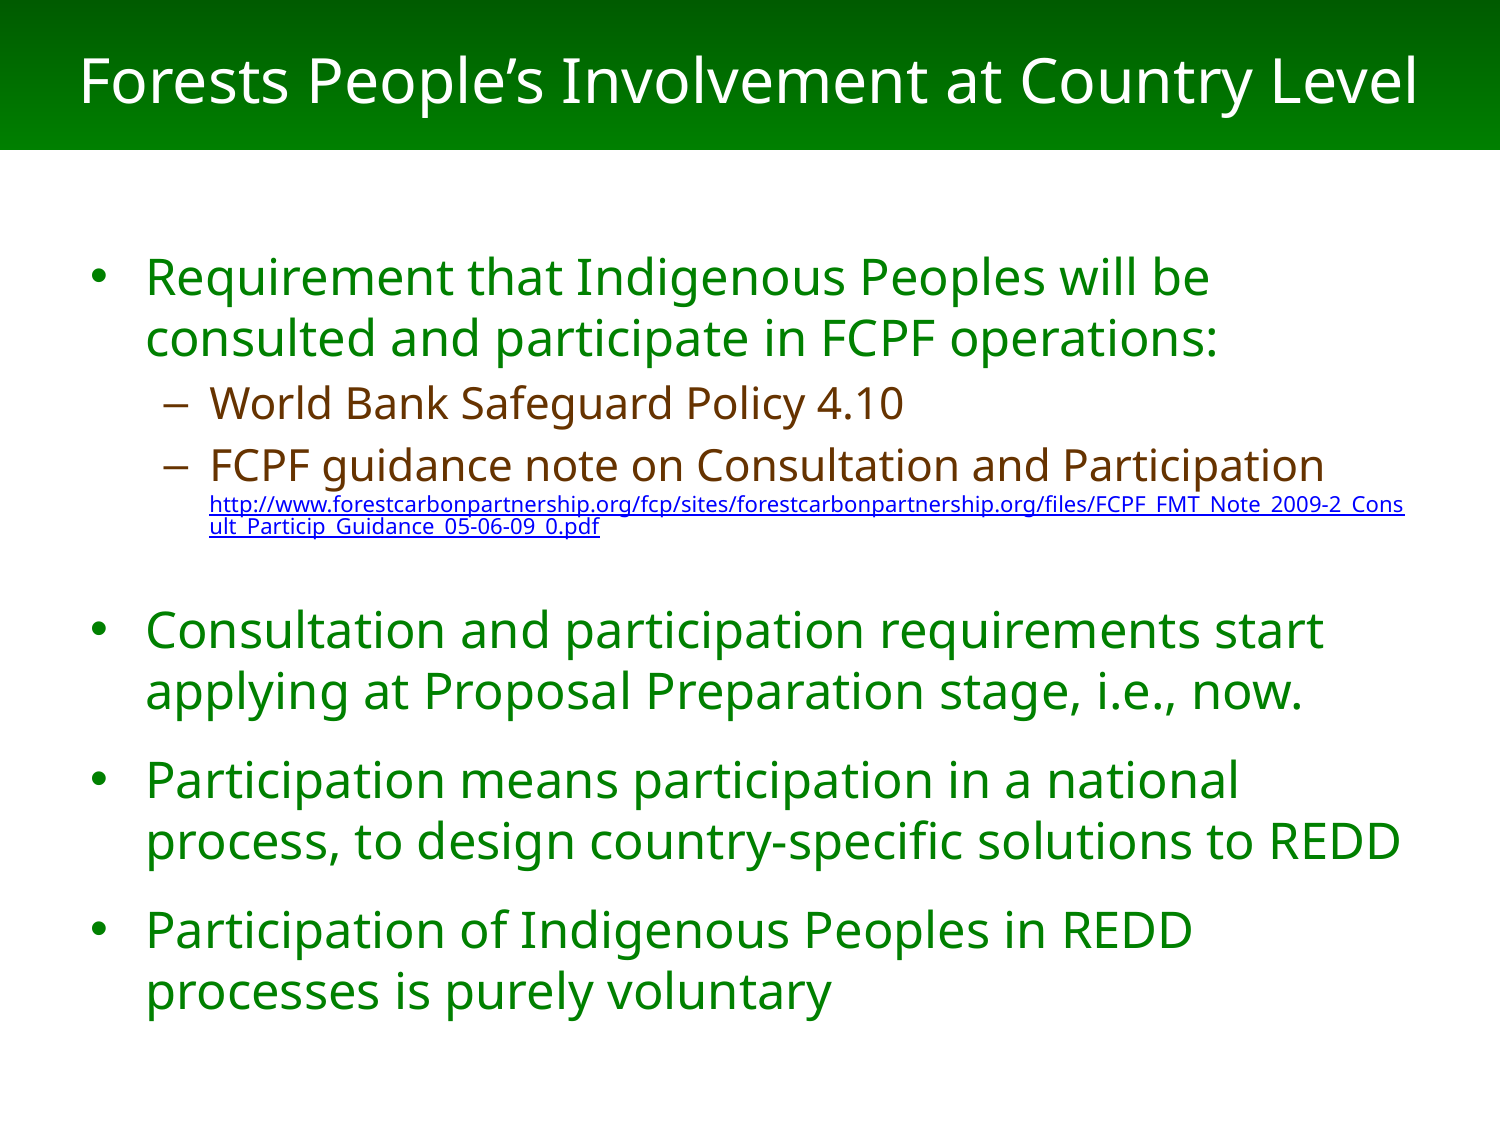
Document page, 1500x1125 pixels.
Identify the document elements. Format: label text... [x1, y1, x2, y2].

text_box Forests People’s Involvement at Country Level [0, 34, 1500, 124]
list Requirement that Indigenous Peoples will be consulted and participate in FCPF operations: World Bank Safeguard Policy 4.10 FCPF guidance note on Consultation and Participation http://www.forestcarbonpartnership.org/fcp/sites/forestcarbonpartnership.org/files/FCPF_FMT_Note_2009-2_Consult_Particip_Guidance_05-06-09_0.pdf Consultation and participation requirements start applying at Proposal Preparation stage, i.e., now. Participation means participation in a national process, to design country-specific solutions to REDD Participation of Indigenous Peoples in REDD processes is purely voluntary [75, 237, 1425, 1050]
